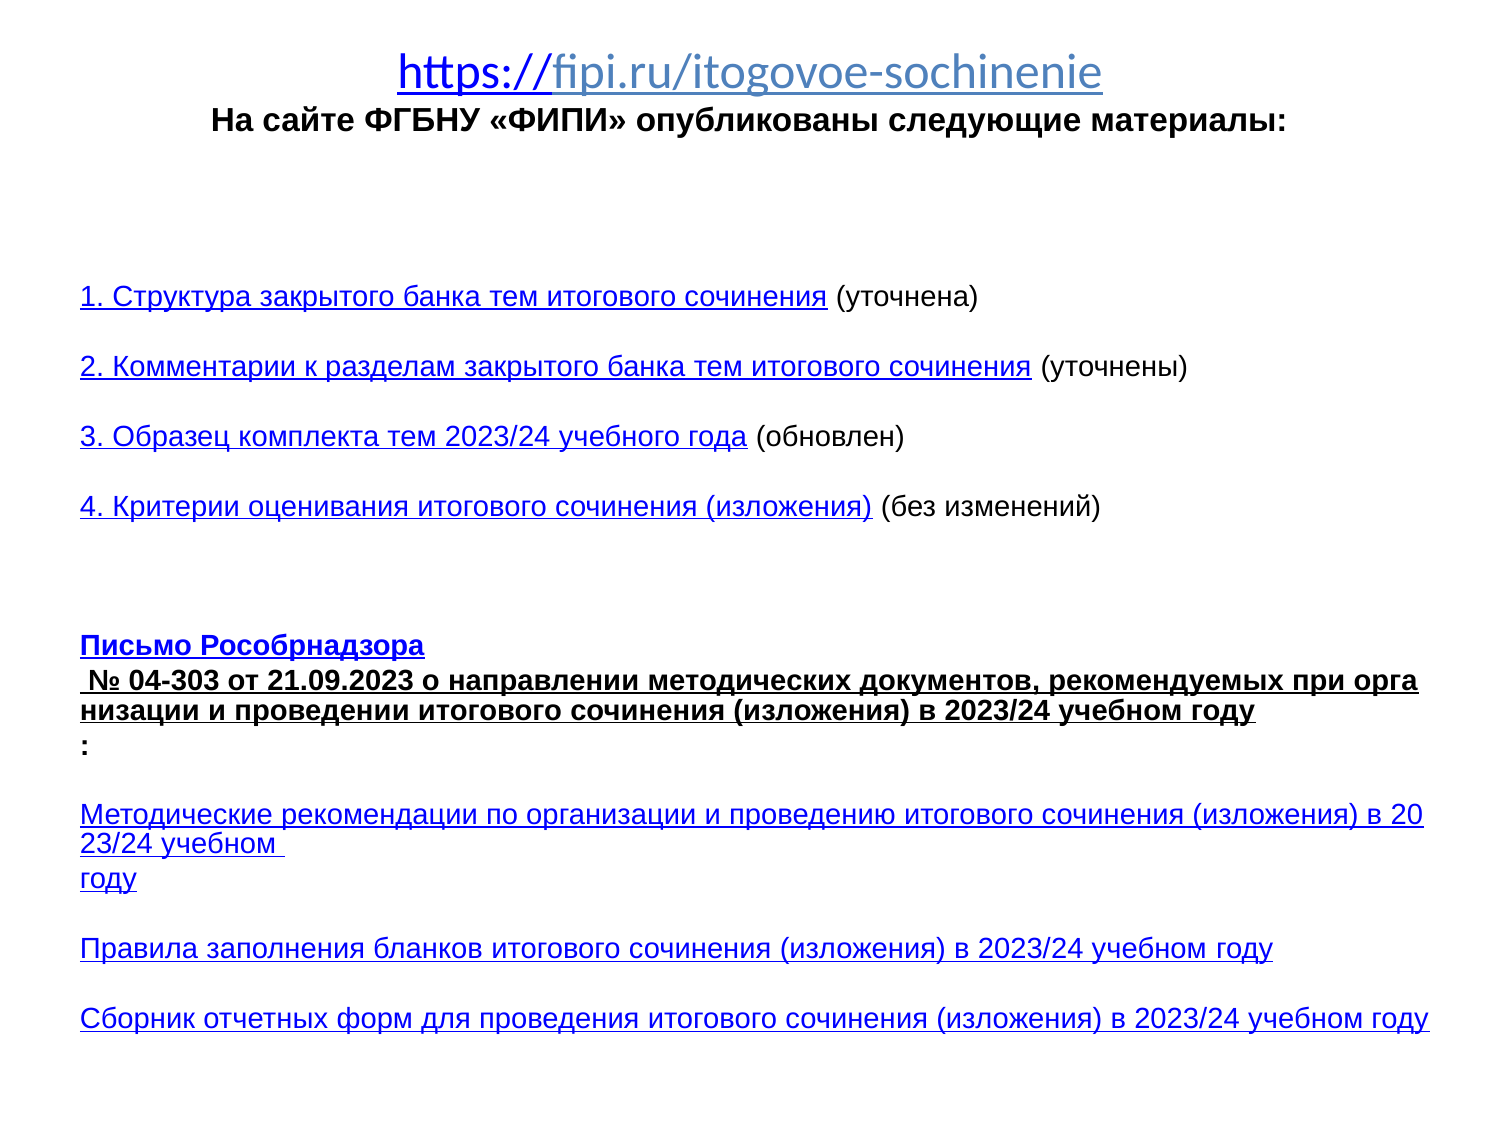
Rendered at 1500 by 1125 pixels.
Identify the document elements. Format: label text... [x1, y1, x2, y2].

title https://fipi.ru/itogovoe-sochinenie На сайте ФГБНУ «ФИПИ» опубликованы следующие материалы: [75, 38, 1425, 201]
text_box 1. Структура закрытого банка тем итогового сочинения (уточнена) 2. Комментарии к разделам закрытого банка тем итогового сочинения (уточнены) 3. Образец комплекта тем 2023/24 учебного года (обновлен) 4. Критерии оценивания итогового сочинения (изложения) (без изменений) Письмо Рособрнадзора № 04-303 от 21.09.2023 о направлении методических документов, рекомендуемых при организации и проведении итогового сочинения (изложения) в 2023/24 учебном году: Методические рекомендации по организации и проведению итогового сочинения (изложения) в 2023/24 учебном году Правила заполнения бланков итогового сочинения (изложения) в 2023/24 учебном году Сборник отчетных форм для проведения итогового сочинения (изложения) в 2023/24 учебном году [64, 234, 1450, 984]
